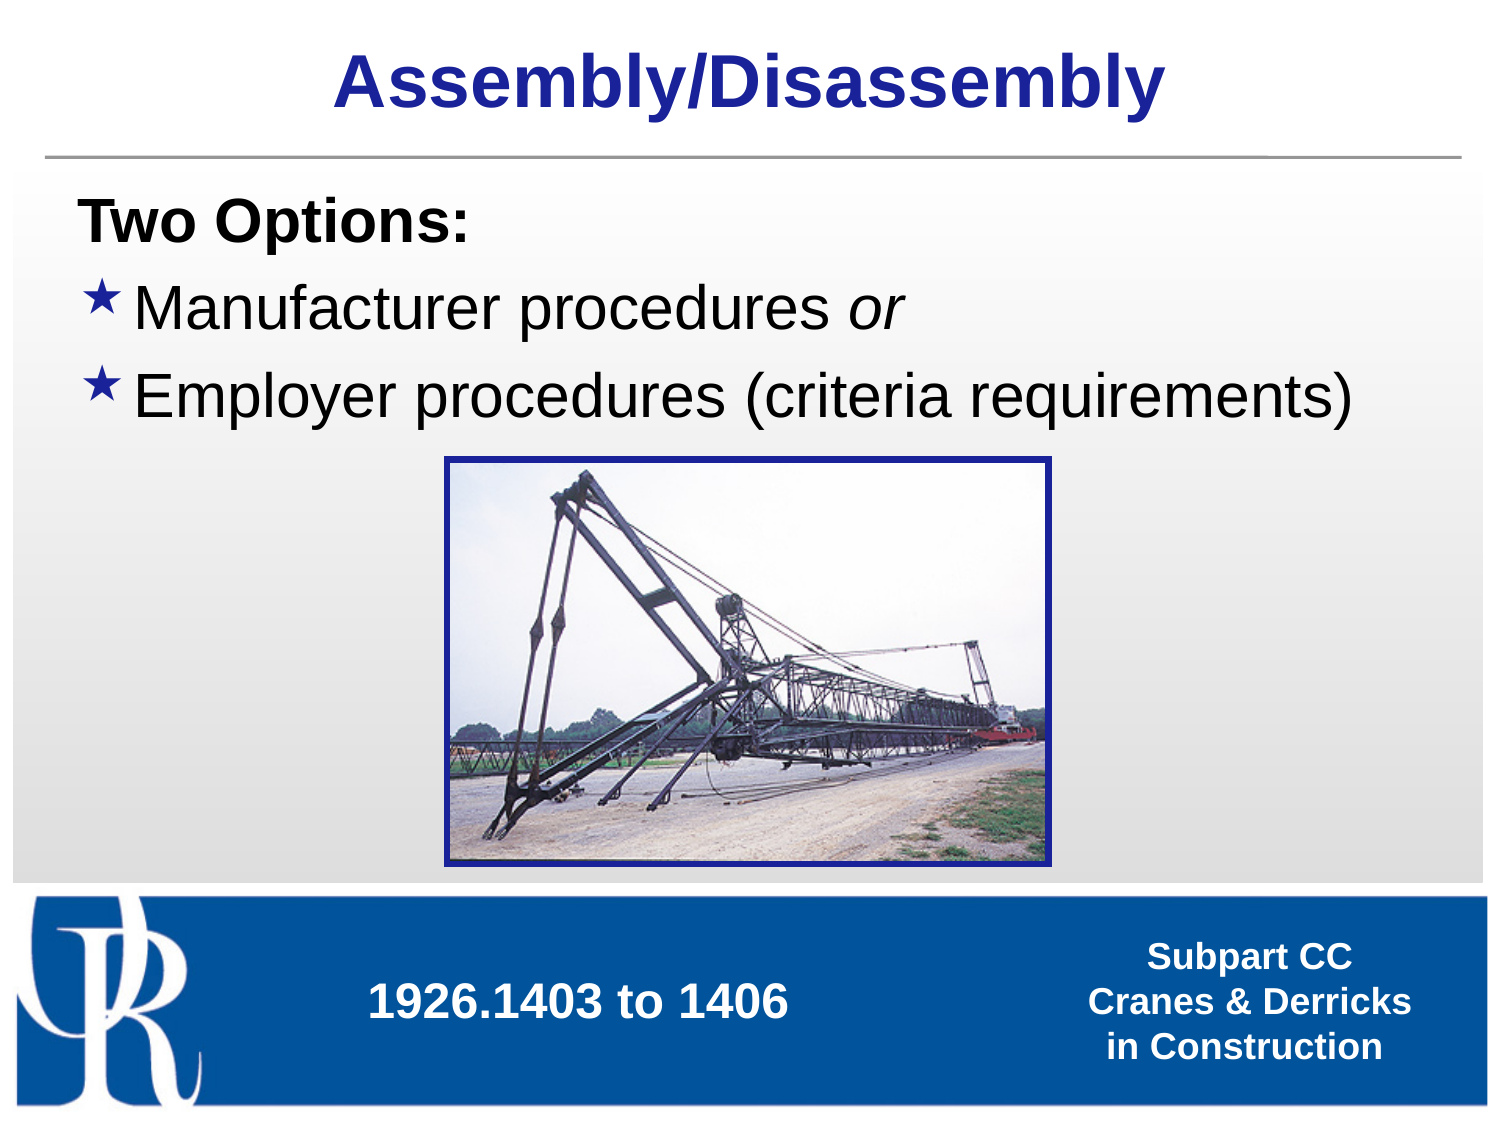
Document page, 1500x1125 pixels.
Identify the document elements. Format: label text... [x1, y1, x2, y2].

picture [12, 887, 1488, 1113]
title Assembly/Disassembly [0, 24, 1500, 138]
text_box 1926.1403 to 1406 [352, 961, 805, 1037]
picture [449, 462, 1046, 862]
list Two Options: Manufacturer procedures or Employer procedures (criteria requirements) [62, 149, 1443, 870]
